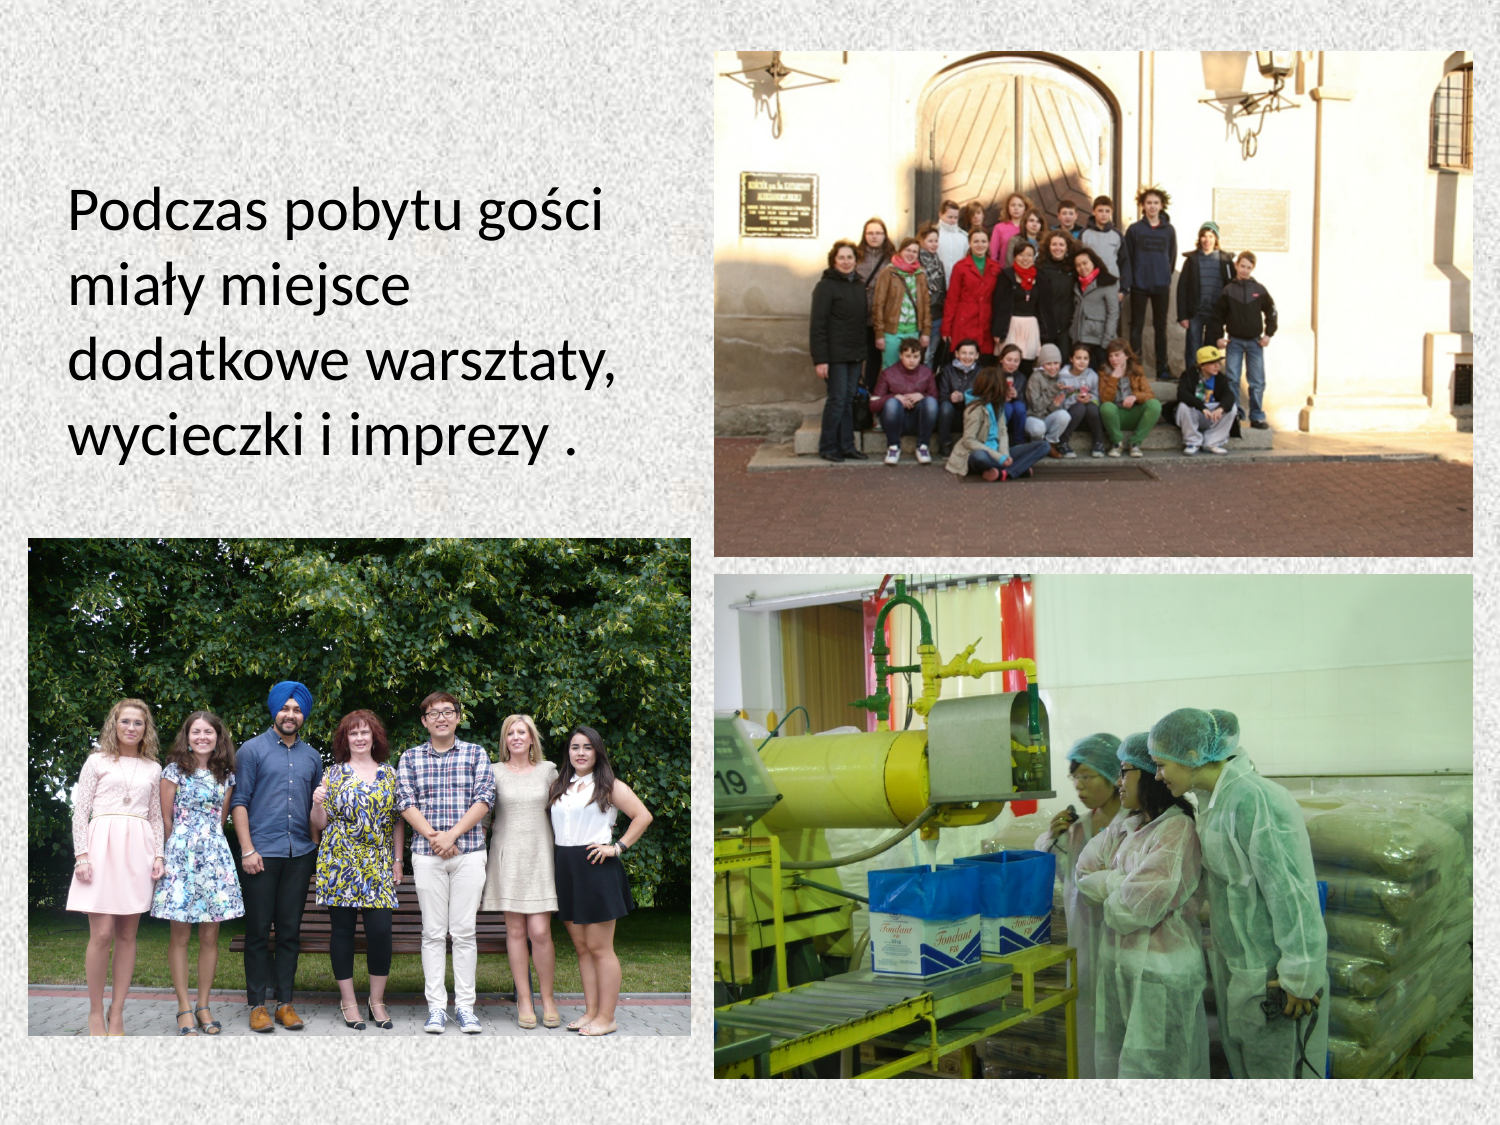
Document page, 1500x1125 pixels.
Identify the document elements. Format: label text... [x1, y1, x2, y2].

picture [0, 0, 1500, 1125]
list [28, 538, 692, 1036]
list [714, 51, 1473, 557]
text_box Podczas pobytu gości miały miejsce dodatkowe warsztaty, wycieczki i imprezy . [53, 160, 691, 476]
